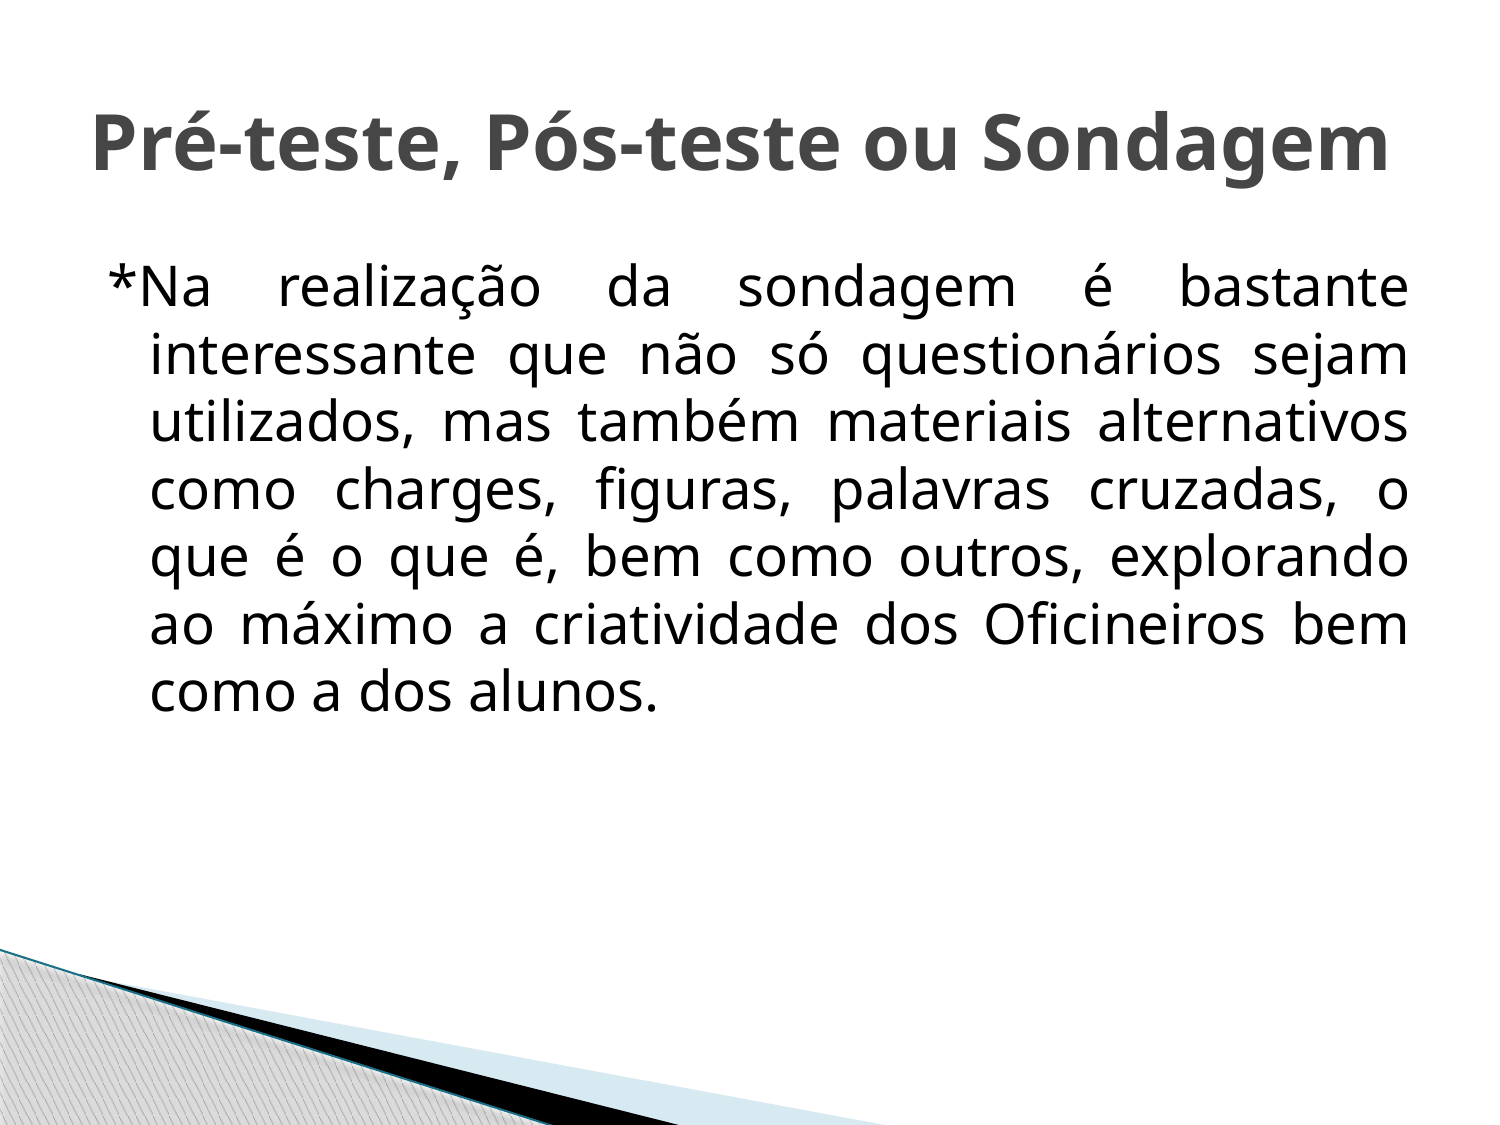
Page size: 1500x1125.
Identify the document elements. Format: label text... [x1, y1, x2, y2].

list *Na realização da sondagem é bastante interessante que não só questionários sejam utilizados, mas também materiais alternativos como charges, figuras, palavras cruzadas, o que é o que é, bem como outros, explorando ao máximo a criatividade dos Oficineiros bem como a dos alunos. [75, 243, 1425, 986]
title Pré-teste, Pós-teste ou Sondagem [75, 45, 1425, 233]
